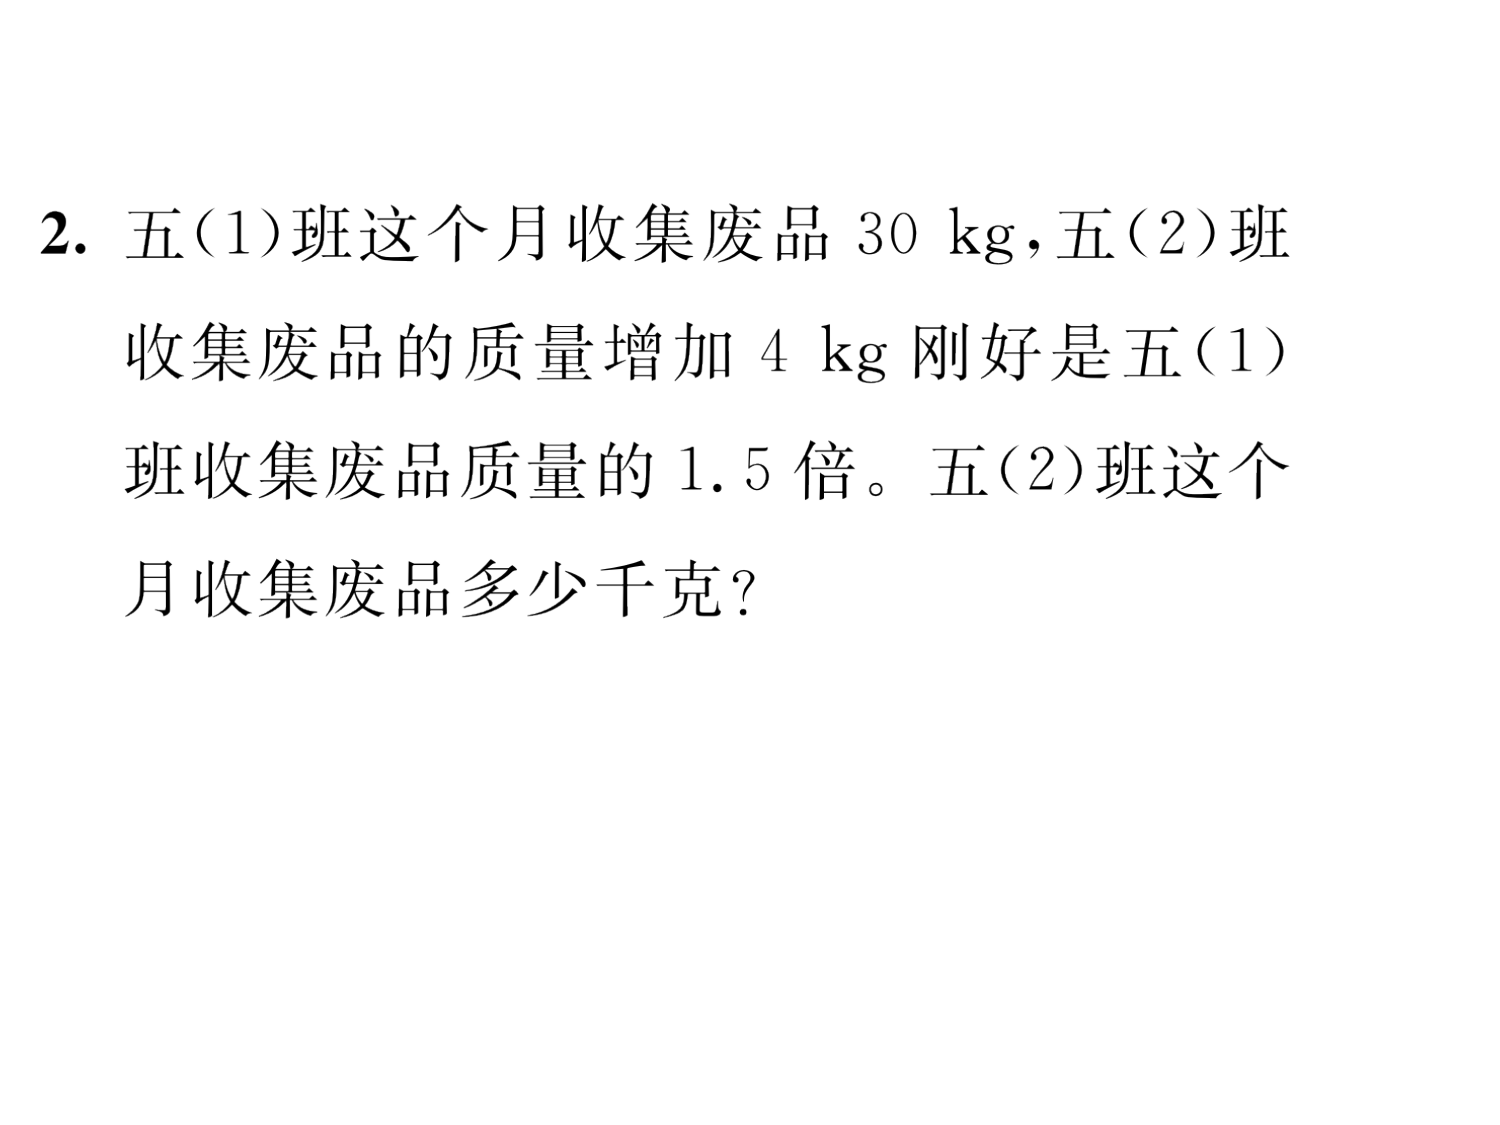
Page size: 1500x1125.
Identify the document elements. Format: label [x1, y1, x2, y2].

picture [35, 177, 1306, 643]
